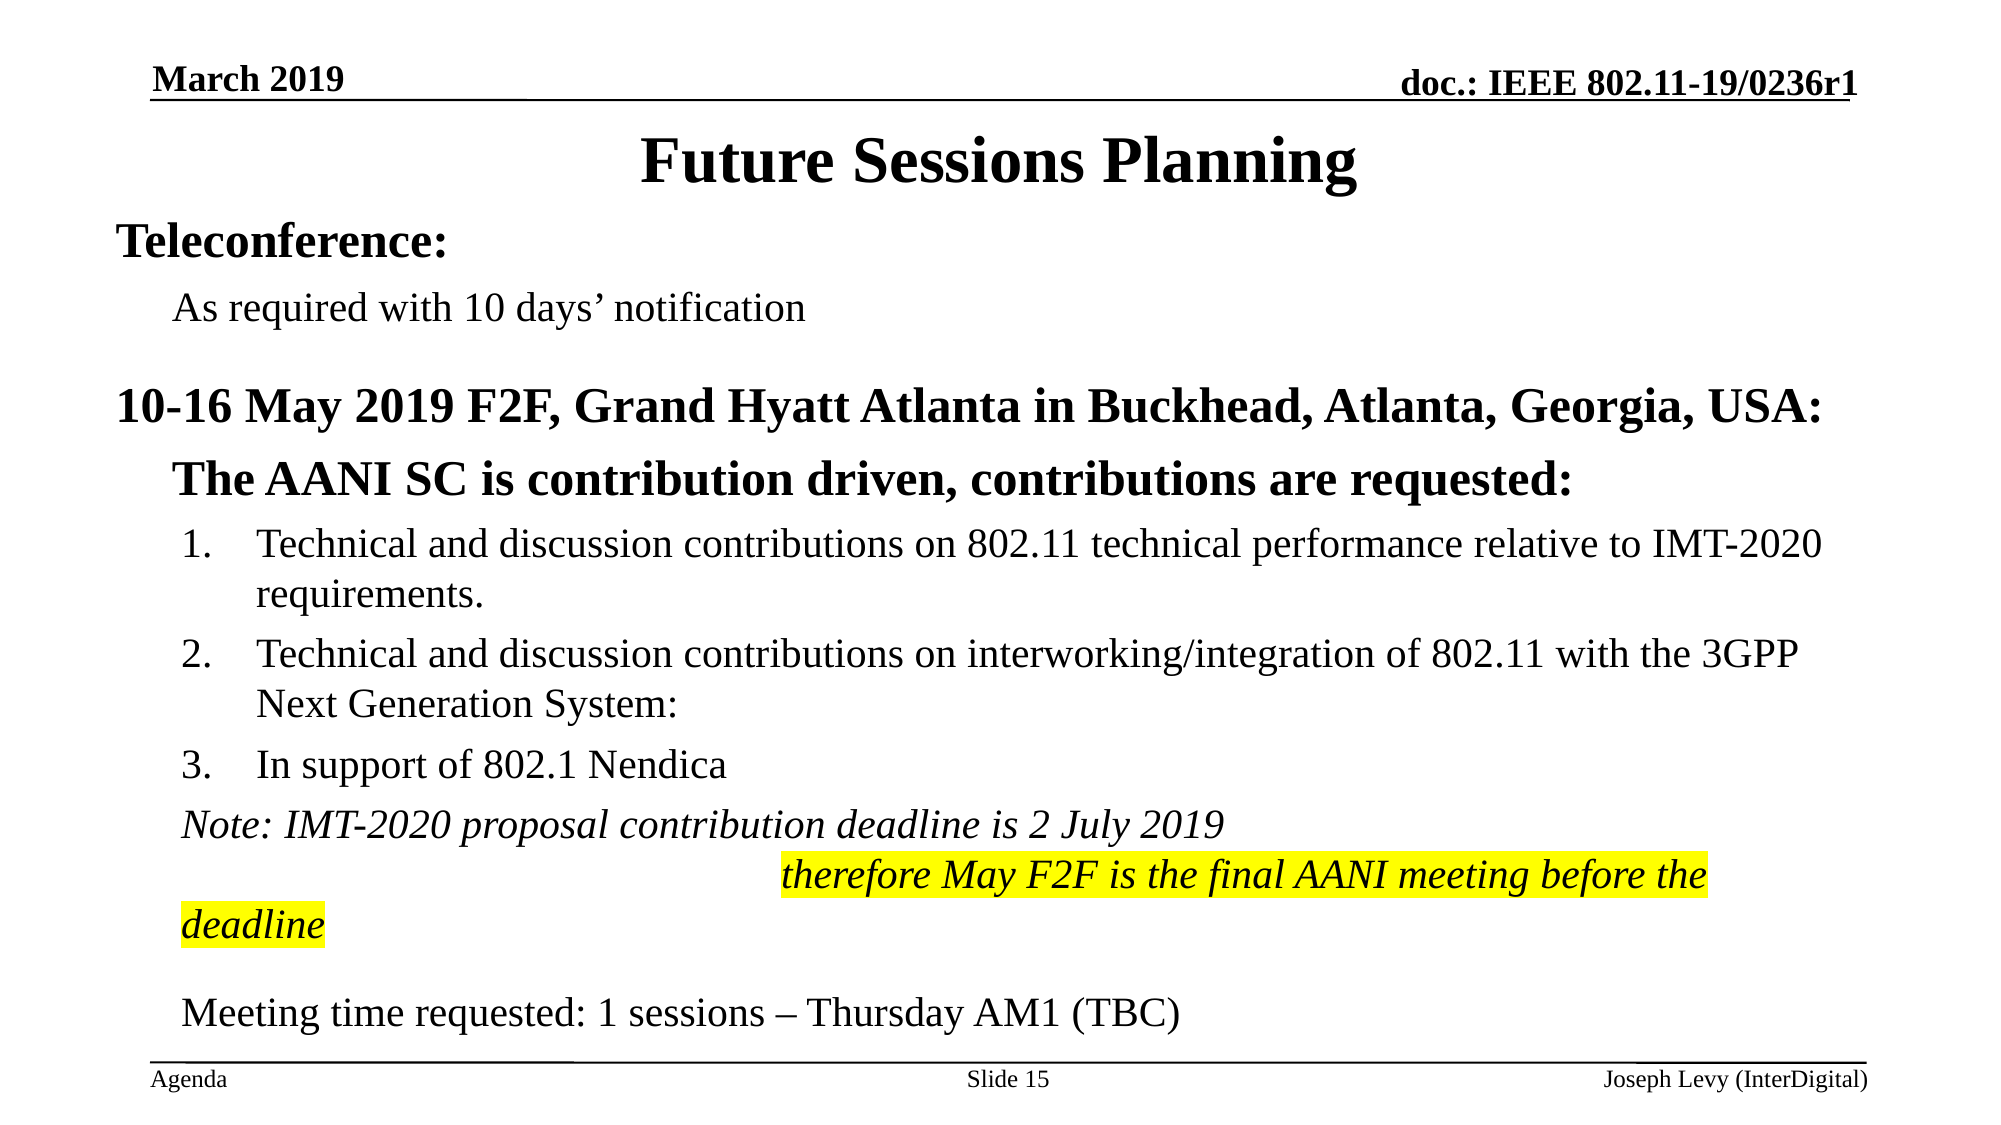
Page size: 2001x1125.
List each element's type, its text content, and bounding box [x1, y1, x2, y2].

title Future Sessions Planning [149, 112, 1850, 199]
list Teleconference: As required with 10 days’ notification 10-16 May 2019 F2F, Grand Hyatt Atlanta in Buckhead, Atlanta, Georgia, USA: The AANI SC is contribution driven, contributions are requested: Technical and discussion contributions on 802.11 technical performance relative to IMT-2020 requirements. Technical and discussion contributions on interworking/integration of 802.11 with the 3GPP Next Generation System: In support of 802.1 Nendica Note: IMT-2020 proposal contribution deadline is 2 July 2019 therefore May F2F is the final AANI meeting before the deadline Meeting time requested: 1 sessions – Thursday AM1 (TBC) [100, 199, 1869, 1063]
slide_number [152, 54, 563, 100]
slide_number Slide 15 [950, 1061, 1067, 1123]
footer Joseph Levy (InterDigital) [1171, 1061, 1869, 1093]
